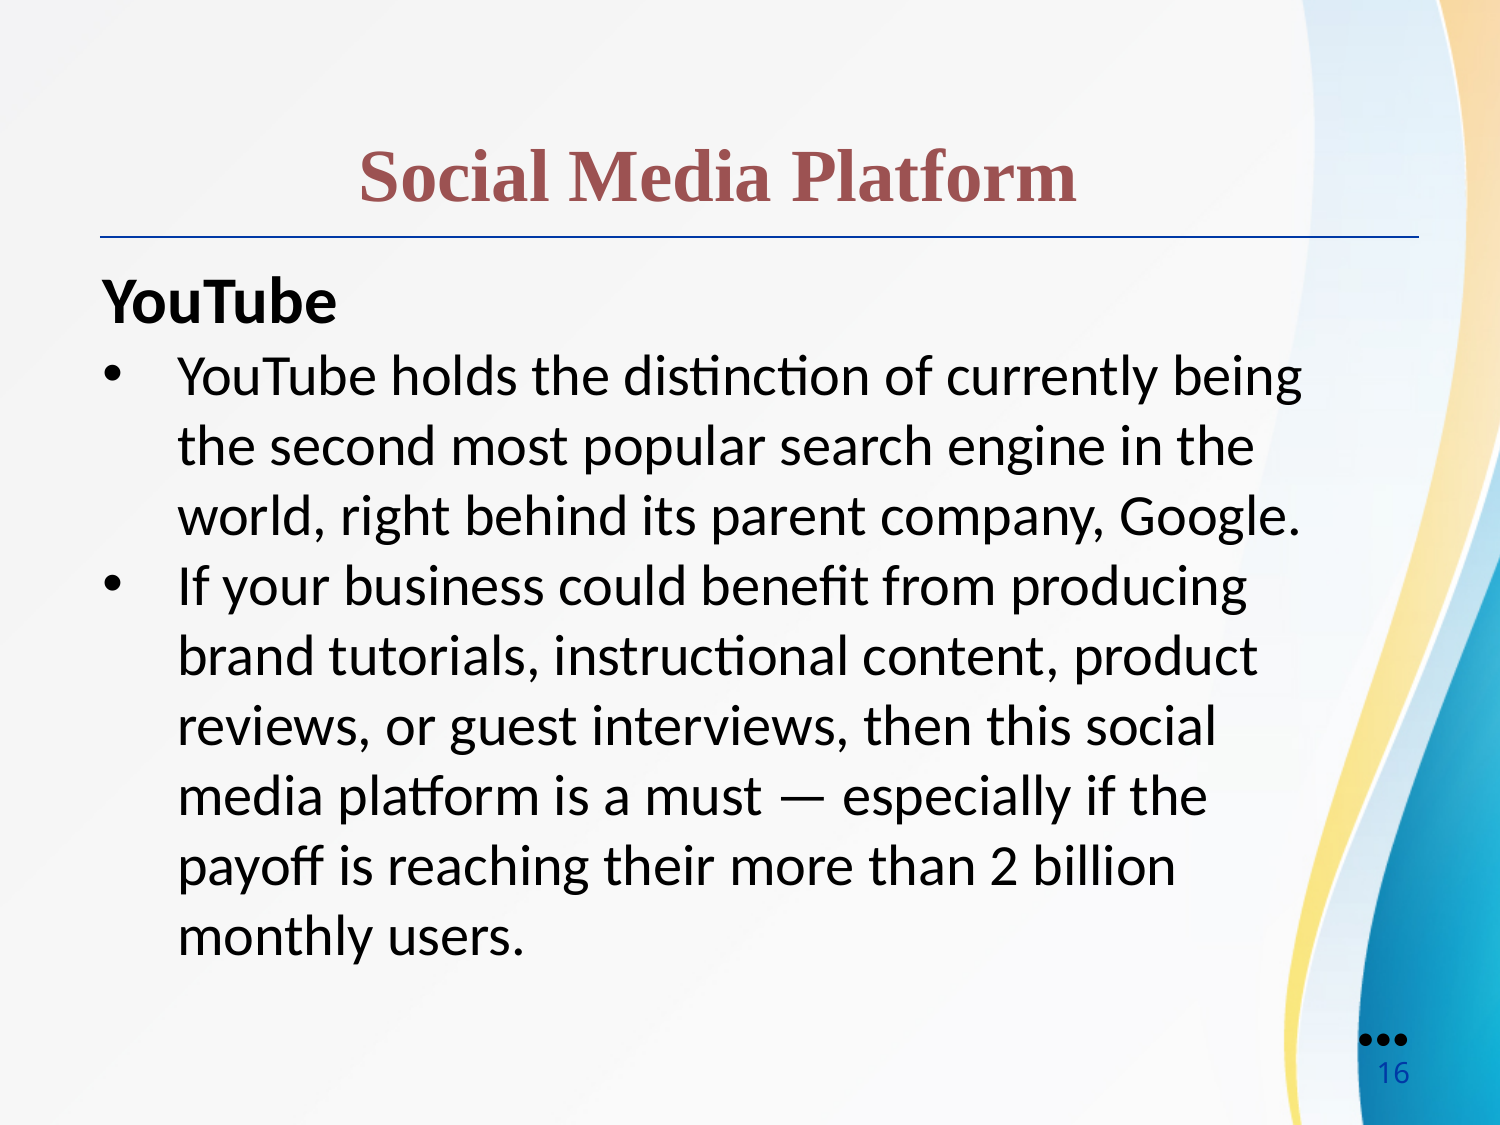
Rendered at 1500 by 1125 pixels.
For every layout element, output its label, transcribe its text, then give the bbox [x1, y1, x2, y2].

text_box ●●● 16 [1074, 1012, 1425, 1073]
picture [0, 0, 1500, 1125]
text_box YouTube YouTube holds the distinction of currently being the second most popular search engine in the world, right behind its parent company, Google. If your business could benefit from producing brand tutorials, instructional content, product reviews, or guest interviews, then this social media platform is a must — especially if the payoff is reaching their more than 2 billion monthly users. [87, 249, 1374, 975]
text_box Social Media Platform [0, 118, 1438, 224]
